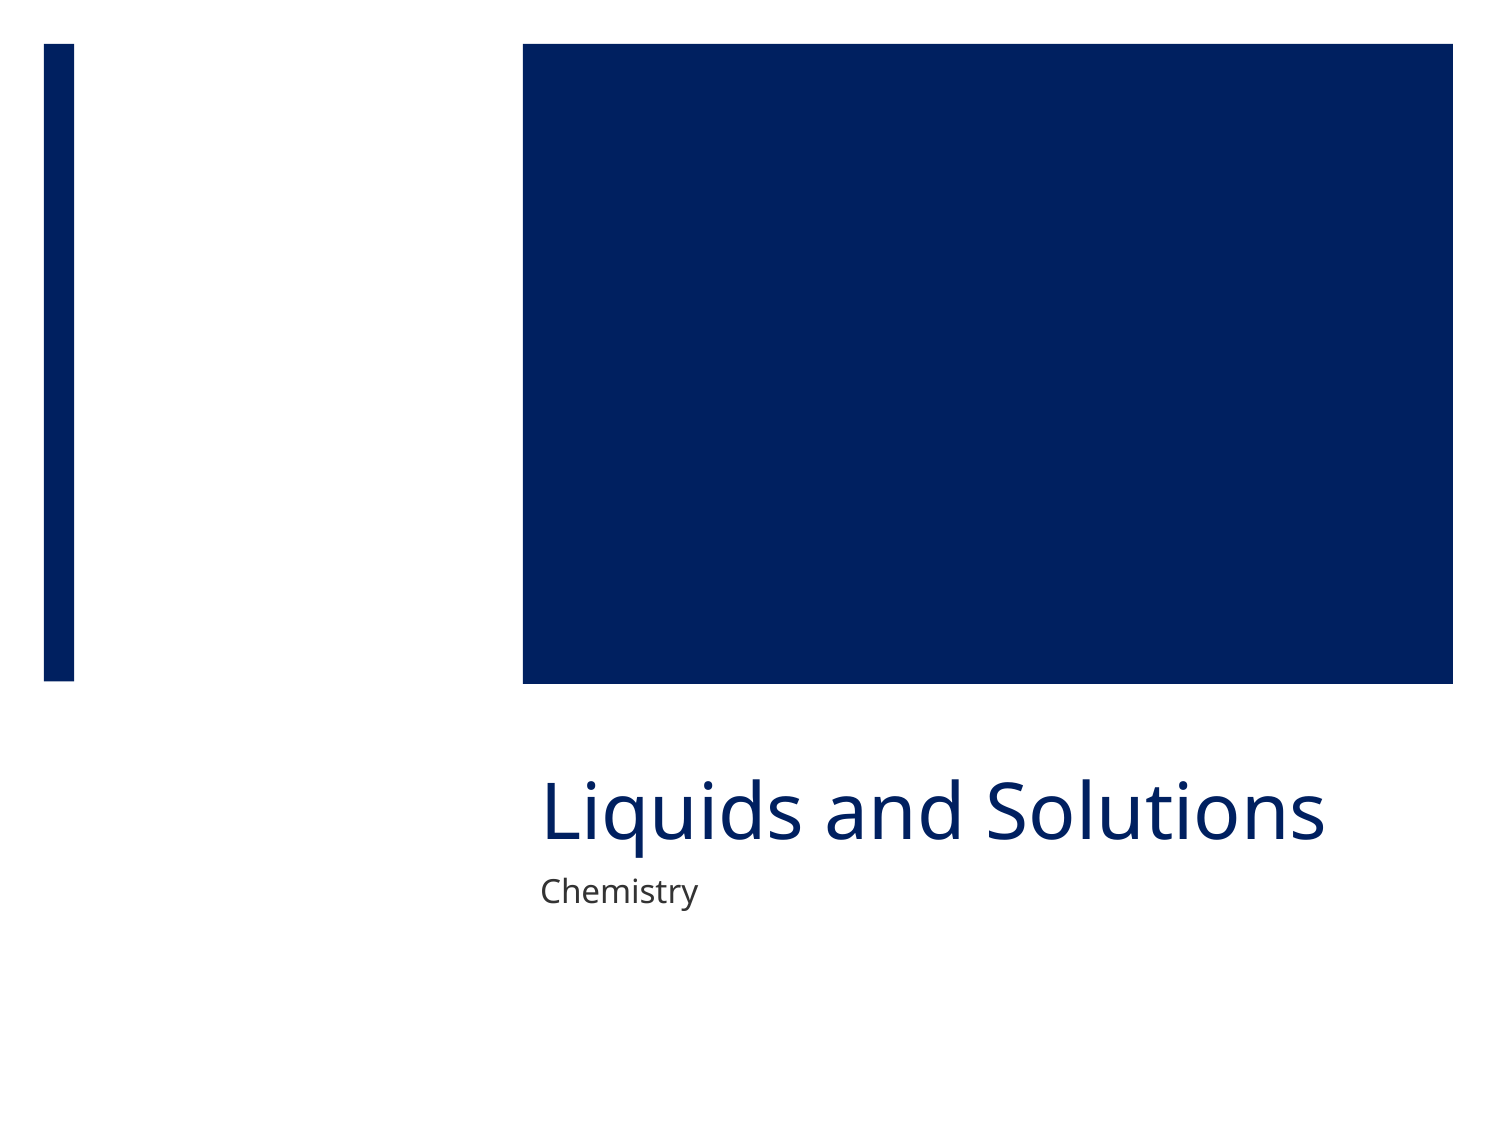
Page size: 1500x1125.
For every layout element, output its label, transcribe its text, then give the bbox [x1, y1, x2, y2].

subtitle Chemistry [524, 862, 1421, 965]
title Liquids and Solutions [524, 690, 1421, 862]
